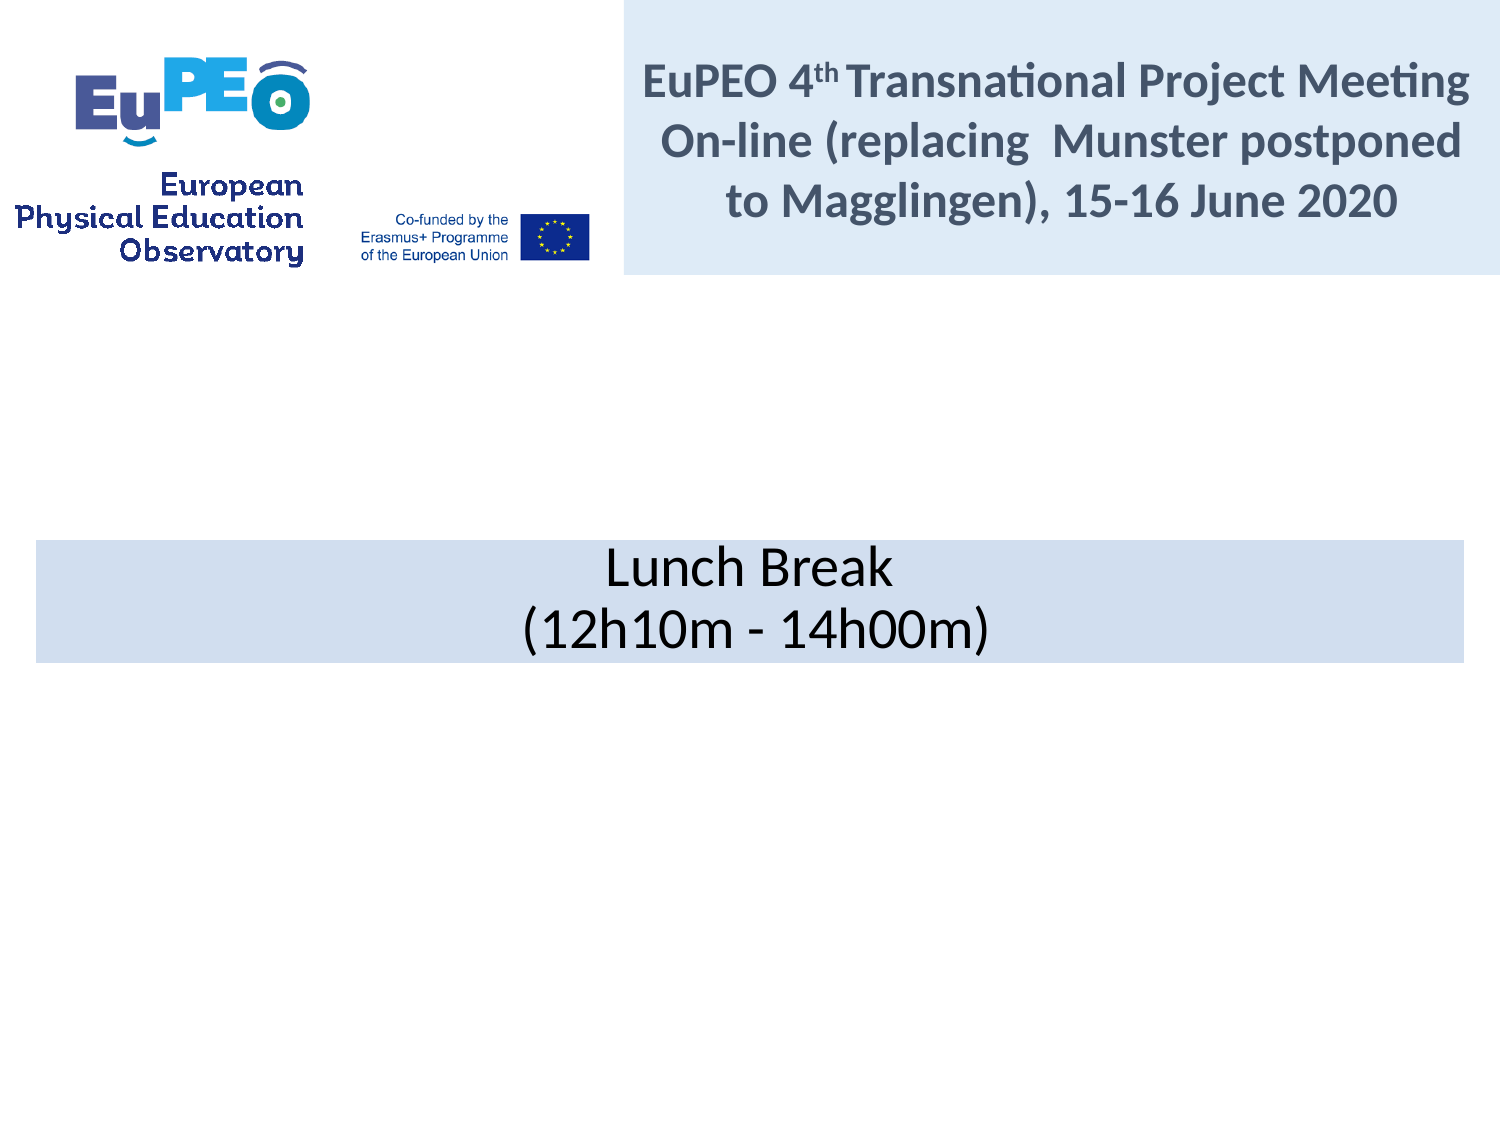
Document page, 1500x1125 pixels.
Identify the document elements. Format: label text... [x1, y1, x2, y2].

picture [8, 46, 315, 273]
text_box EuPEO 4th Transnational Project Meeting On-line (replacing Munster postponed to Magglingen), 15-16 June 2020 [623, 0, 1500, 276]
picture [347, 200, 601, 273]
table_header Lunch Break (12h10m - 14h00m) [36, 540, 1464, 663]
